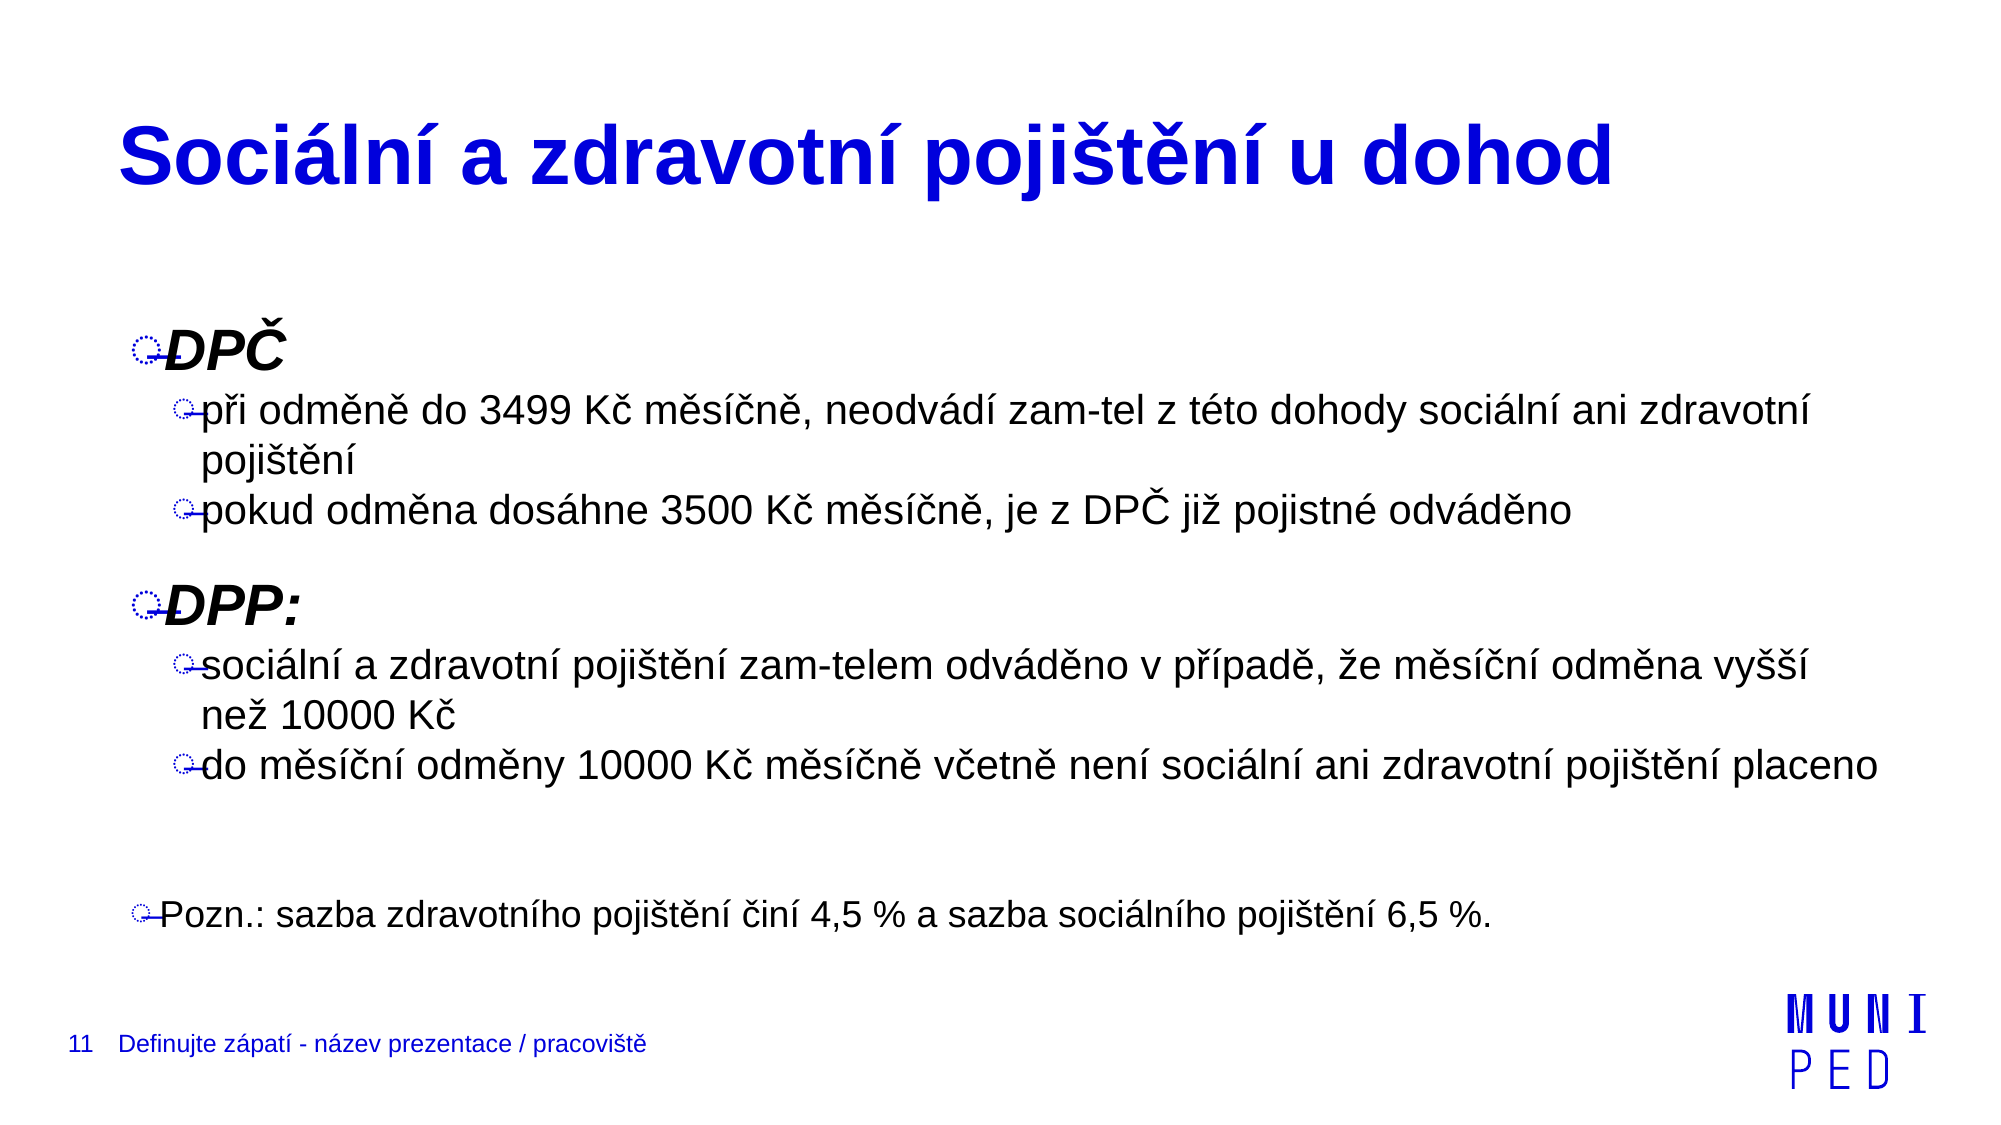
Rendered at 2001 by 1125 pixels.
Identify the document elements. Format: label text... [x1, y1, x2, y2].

list DPČ při odměně do 3499 Kč měsíčně, neodvádí zam-tel z této dohody sociální ani zdravotní pojištění pokud odměna dosáhne 3500 Kč měsíčně, je z DPČ již pojistné odváděno DPP: sociální a zdravotní pojištění zam-telem odváděno v případě, že měsíční odměna vyšší než 10000 Kč do měsíční odměny 10000 Kč měsíčně včetně není sociální ani zdravotní pojištění placeno Pozn.: sazba zdravotního pojištění činí 4,5 % a sazba sociálního pojištění 6,5 %. [118, 277, 1883, 957]
footer Definujte zápatí - název prezentace / pracoviště [118, 1021, 1418, 1063]
title Sociální a zdravotní pojištění u dohod [118, 118, 1883, 193]
slide_number 11 [67, 1021, 110, 1063]
